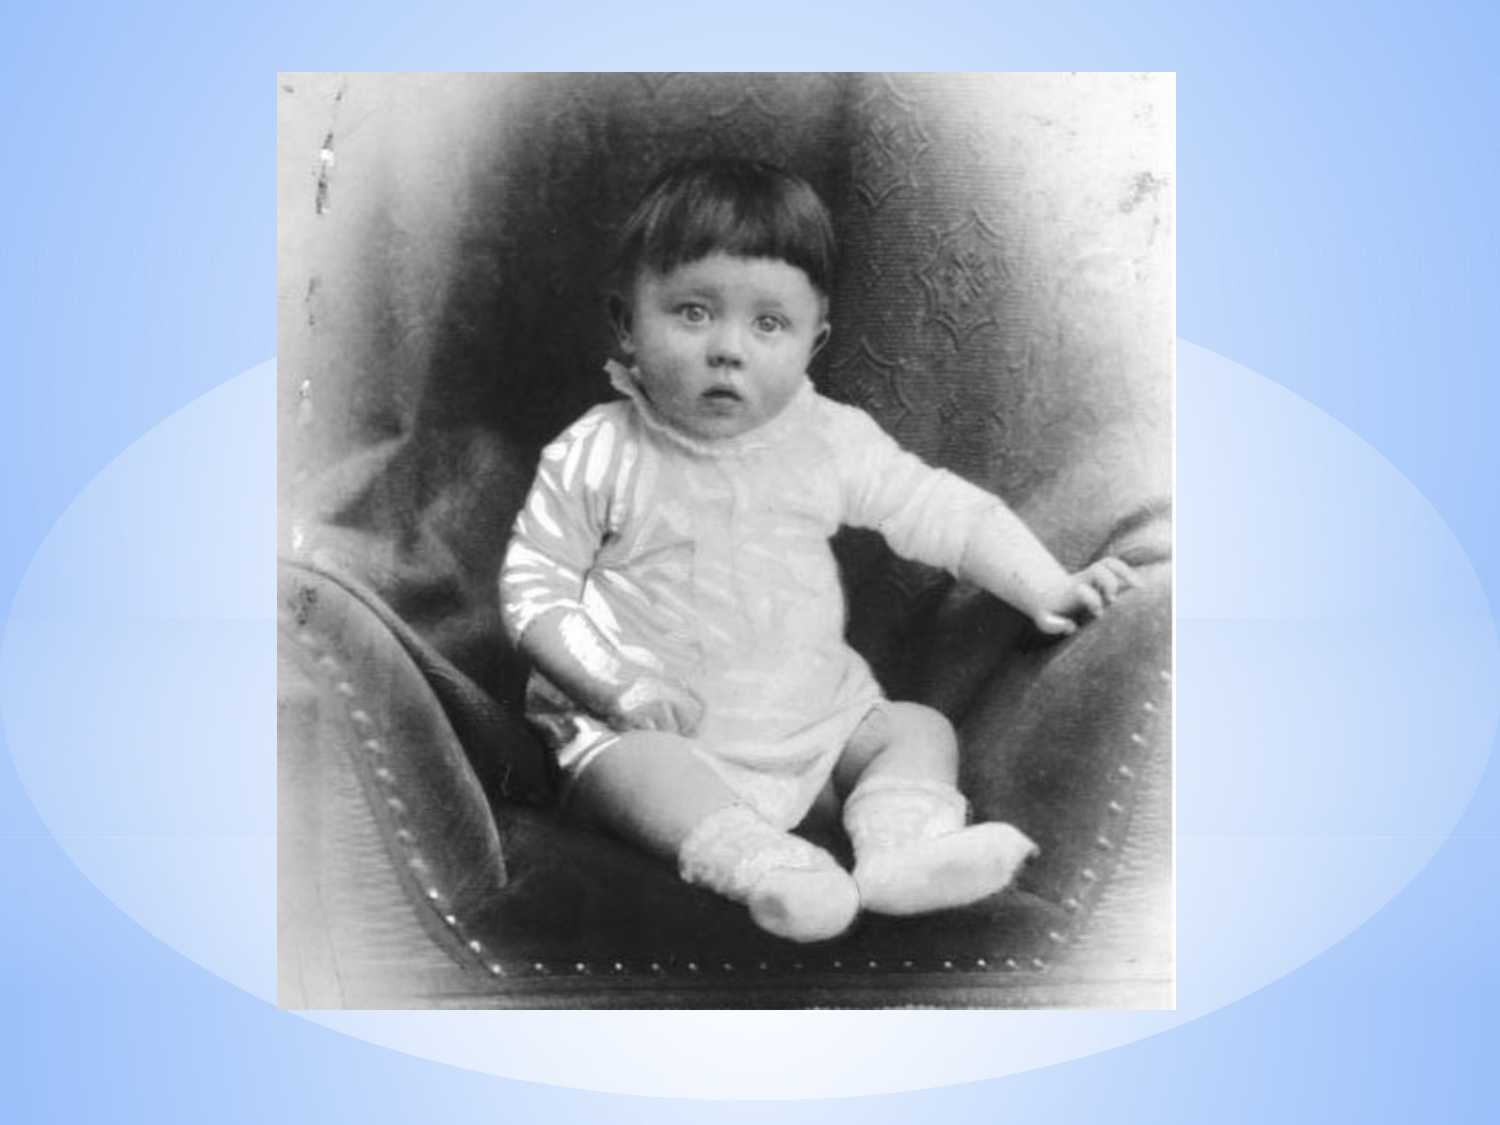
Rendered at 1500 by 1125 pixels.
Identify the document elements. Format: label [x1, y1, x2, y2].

picture [277, 72, 1176, 1010]
